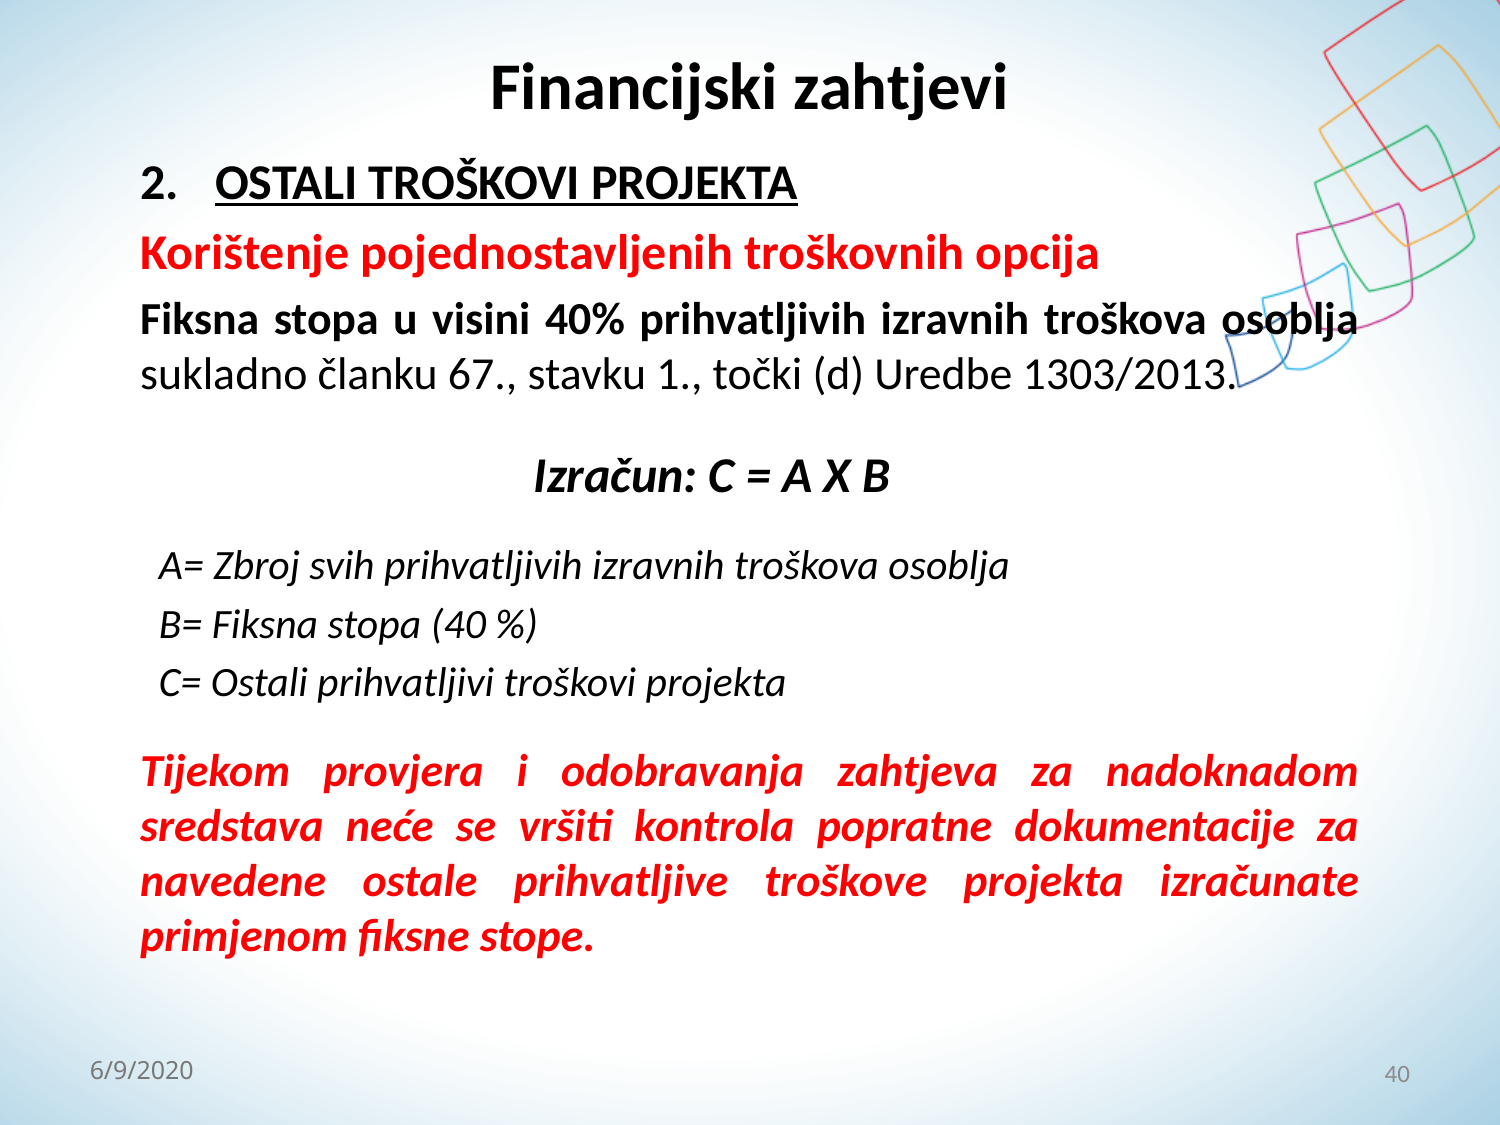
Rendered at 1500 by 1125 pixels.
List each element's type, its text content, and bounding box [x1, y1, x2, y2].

list OSTALI TROŠKOVI PROJEKTA Korištenje pojednostavljenih troškovnih opcija Fiksna stopa u visini 40% prihvatljivih izravnih troškova osoblja sukladno članku 67., stavku 1., točki (d) Uredbe 1303/2013. Izračun: C = A X B A= Zbroj svih prihvatljivih izravnih troškova osoblja B= Fiksna stopa (40 %) C= Ostali prihvatljivi troškovi projekta Tijekom provjera i odobravanja zahtjeva za nadoknadom sredstava neće se vršiti kontrola popratne dokumentacije za navedene ostale prihvatljive troškove projekta izračunate primjenom fiksne stope. [125, 142, 1375, 1023]
slide_number 40 [1074, 1042, 1425, 1103]
title Financijski zahtjevi [75, 28, 1425, 217]
